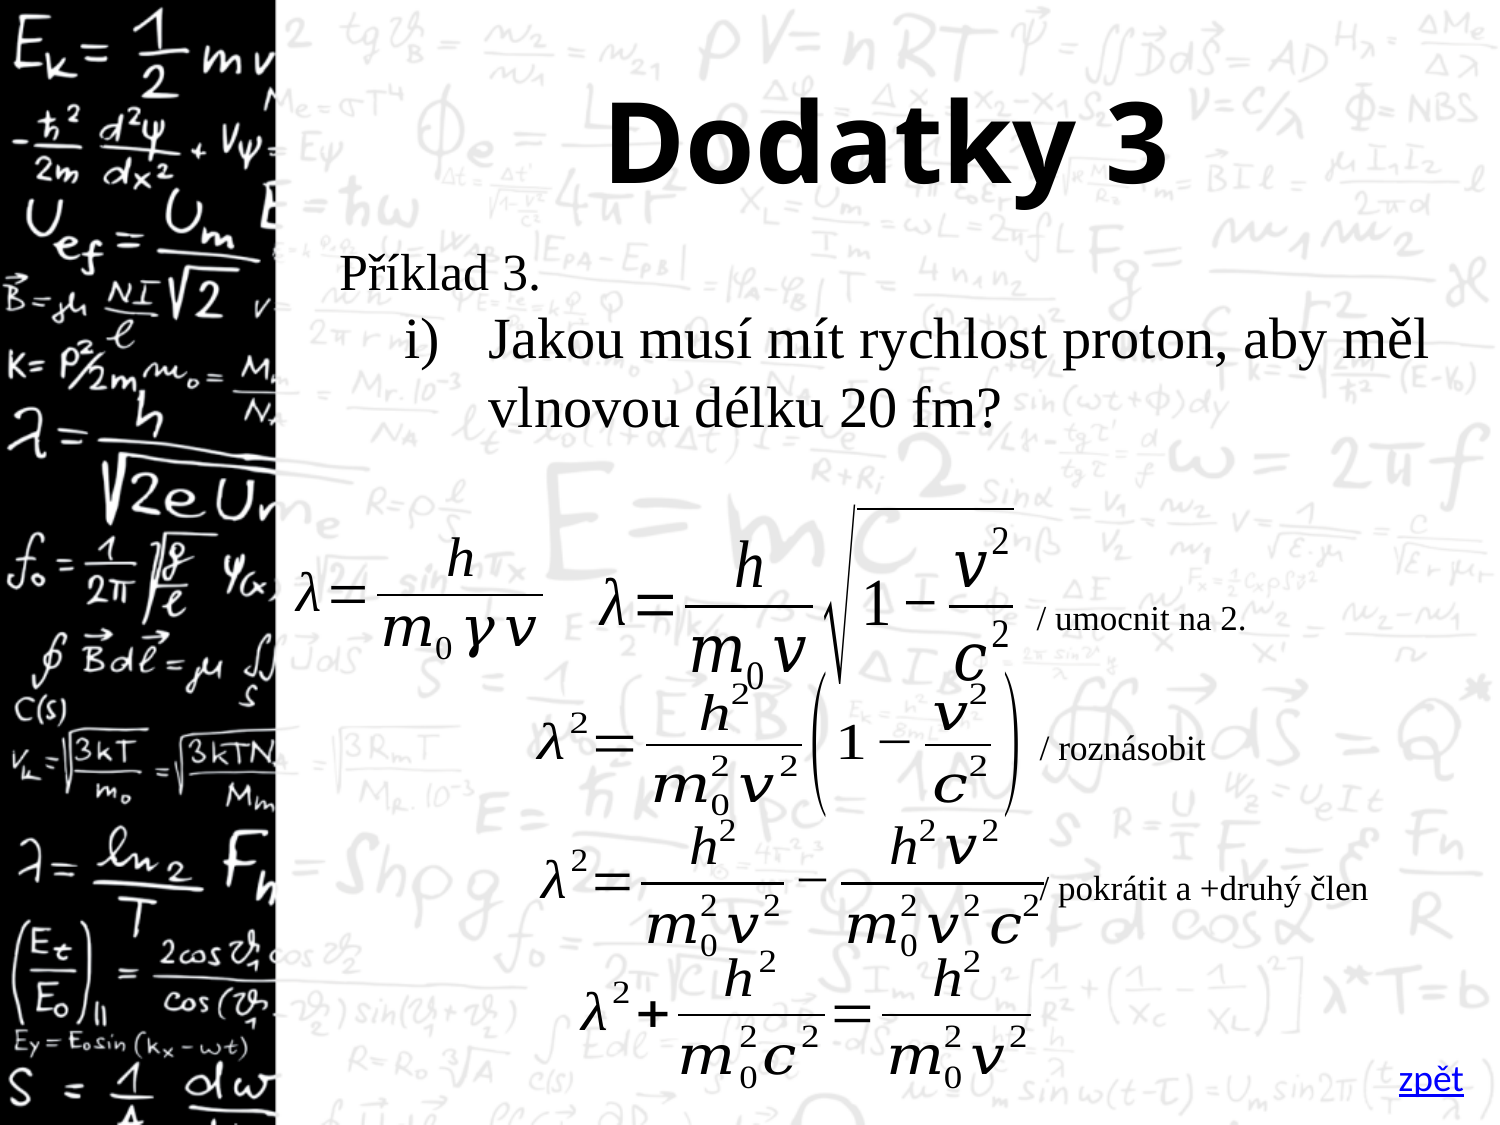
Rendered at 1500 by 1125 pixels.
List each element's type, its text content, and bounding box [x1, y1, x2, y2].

text_box / roznásobit [1024, 717, 1341, 775]
text_box zpět [1383, 1046, 1490, 1107]
text_box / pokrátit a +druhý člen [1024, 857, 1471, 916]
text_box Příklad 3. [324, 230, 1412, 327]
picture [0, 0, 1500, 1125]
title Dodatky 3 [312, 45, 1461, 233]
text_box / umocnit na 2. [1021, 587, 1338, 646]
